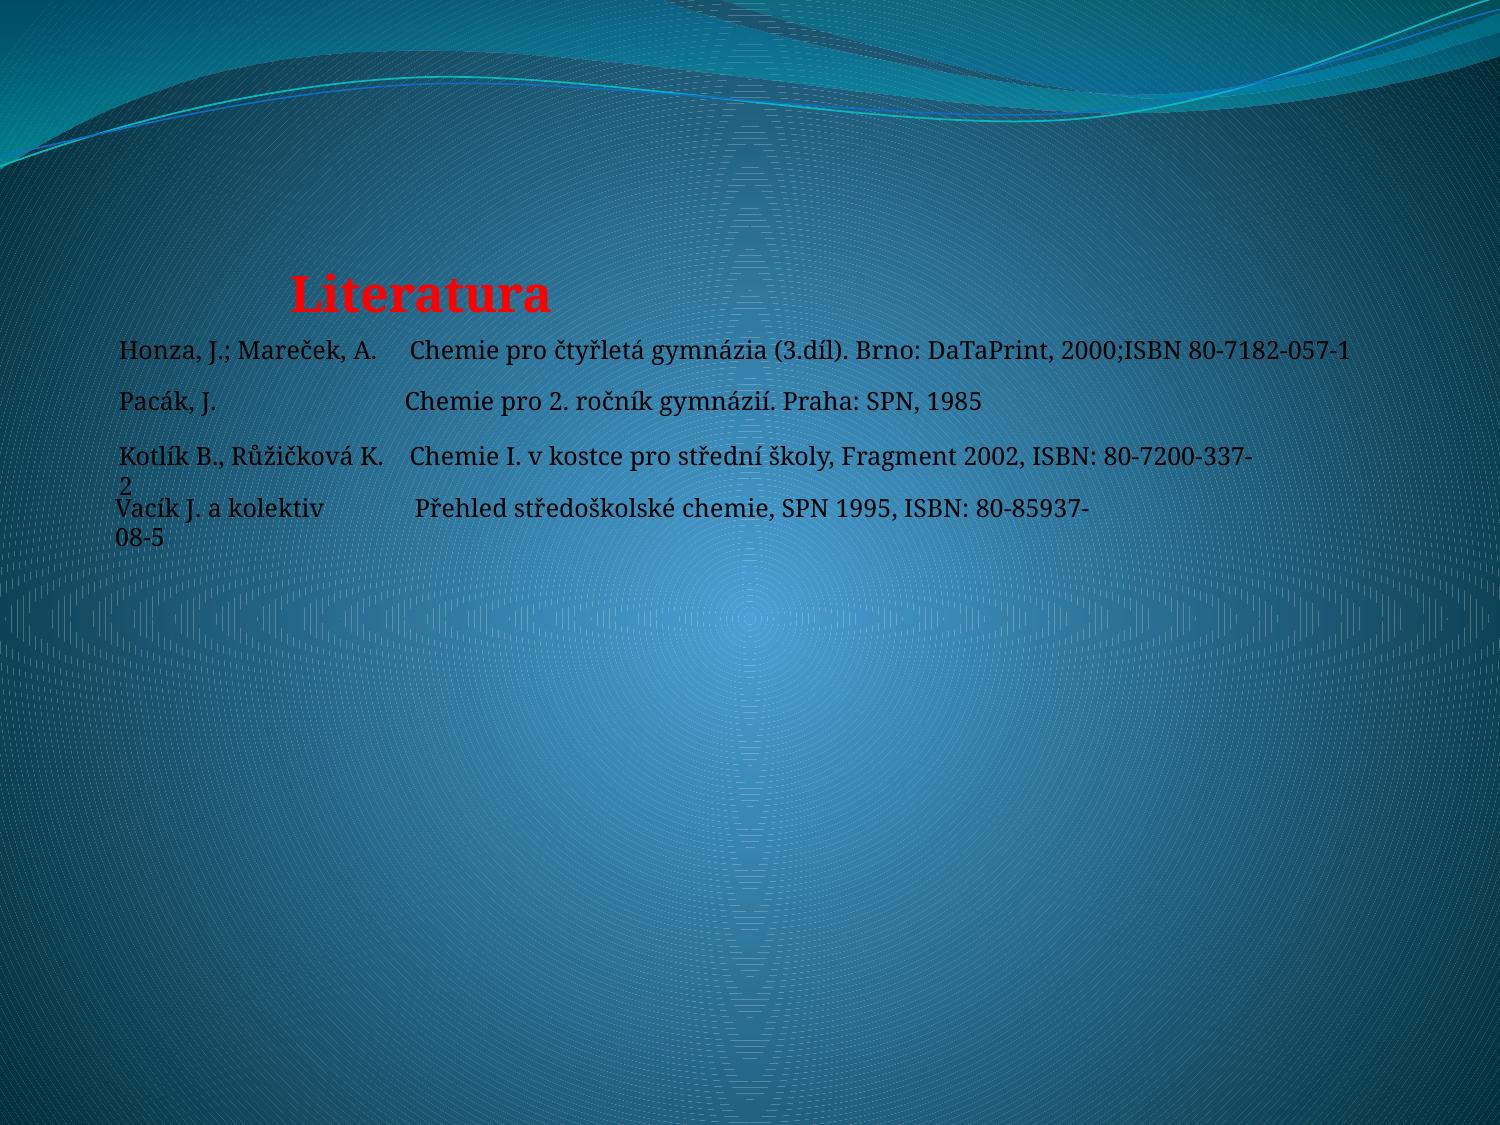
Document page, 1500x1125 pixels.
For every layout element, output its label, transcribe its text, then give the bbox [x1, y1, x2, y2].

text_box Literatura [275, 255, 574, 330]
text_box Vacík J. a kolektiv Přehled středoškolské chemie, SPN 1995, ISBN: 80-85937-08-5 [100, 484, 1133, 590]
text_box Honza, J.; Mareček, A. Chemie pro čtyřletá gymnázia (3.díl). Brno: DaTaPrint, 2000;ISBN 80-7182-057-1 [103, 326, 1396, 372]
text_box Kotlík B., Růžičková K. Chemie I. v kostce pro střední školy, Fragment 2002, ISBN: 80-7200-337-2 [103, 432, 1271, 508]
text_box Pacák, J. Chemie pro 2. ročník gymnázií. Praha: SPN, 1985 [103, 378, 1137, 423]
